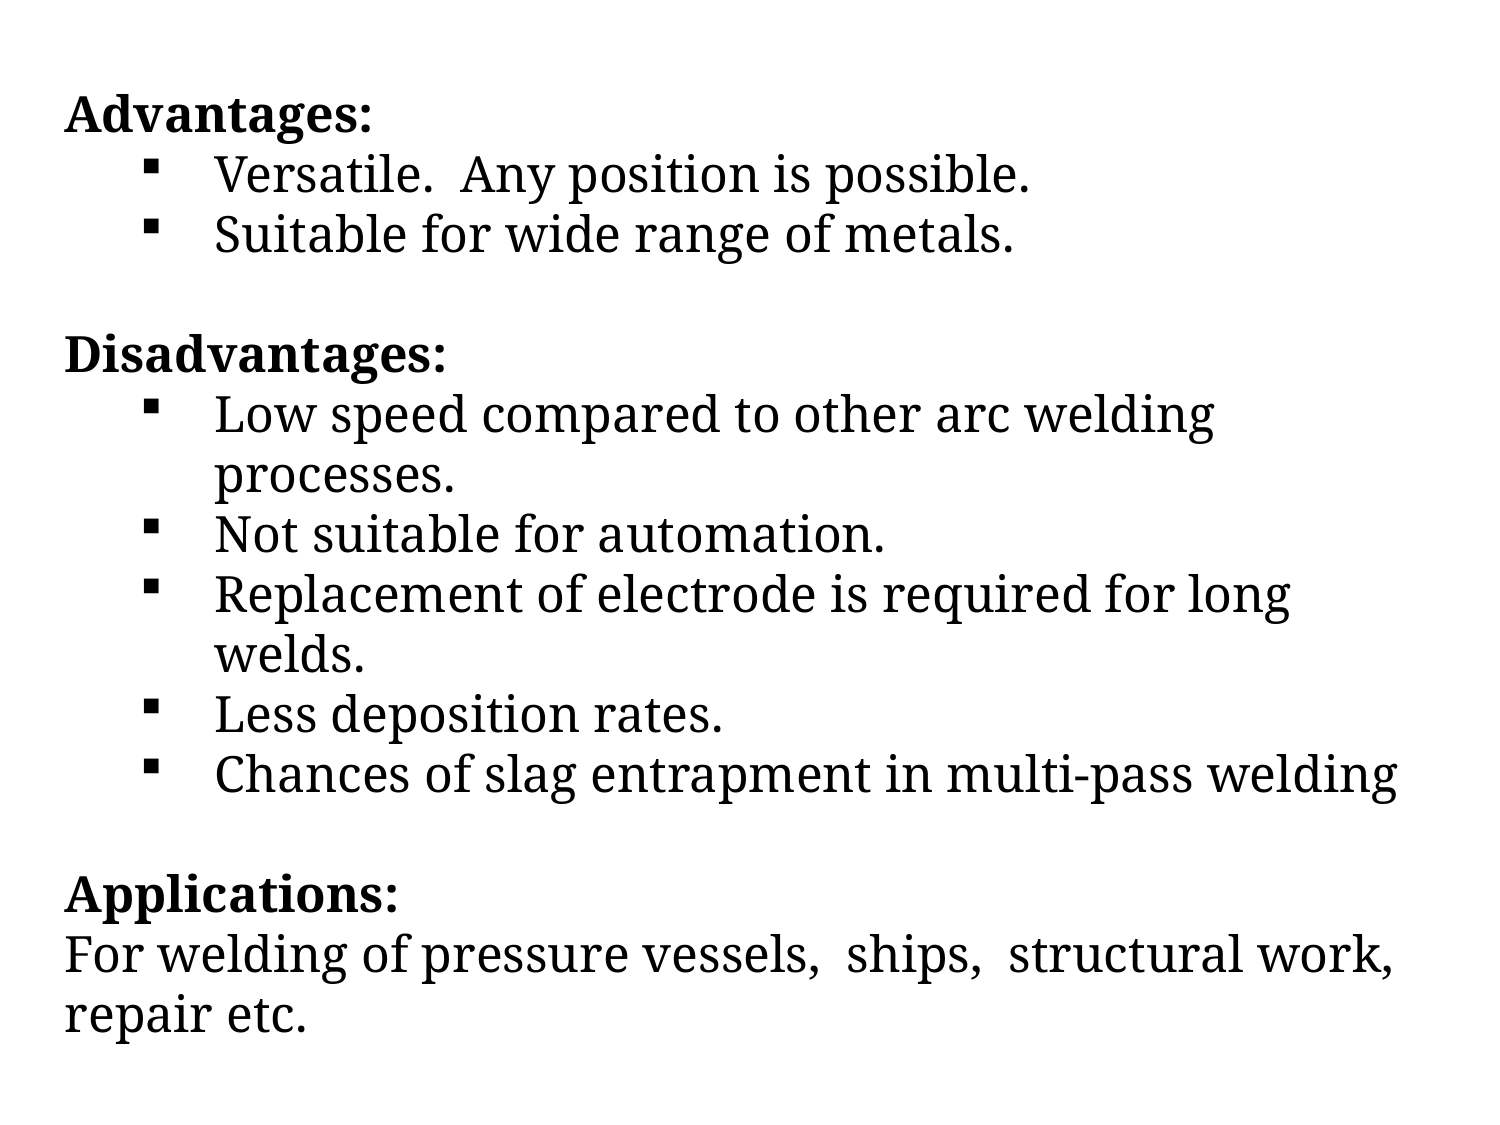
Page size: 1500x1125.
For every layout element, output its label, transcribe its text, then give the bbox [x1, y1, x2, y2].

text_box Advantages: Versatile. Any position is possible. Suitable for wide range of metals. Disadvantages: Low speed compared to other arc welding processes. Not suitable for automation. Replacement of electrode is required for long welds. Less deposition rates. Chances of slag entrapment in multi-pass welding Applications: For welding of pressure vessels, ships, structural work, repair etc. [50, 74, 1438, 1050]
